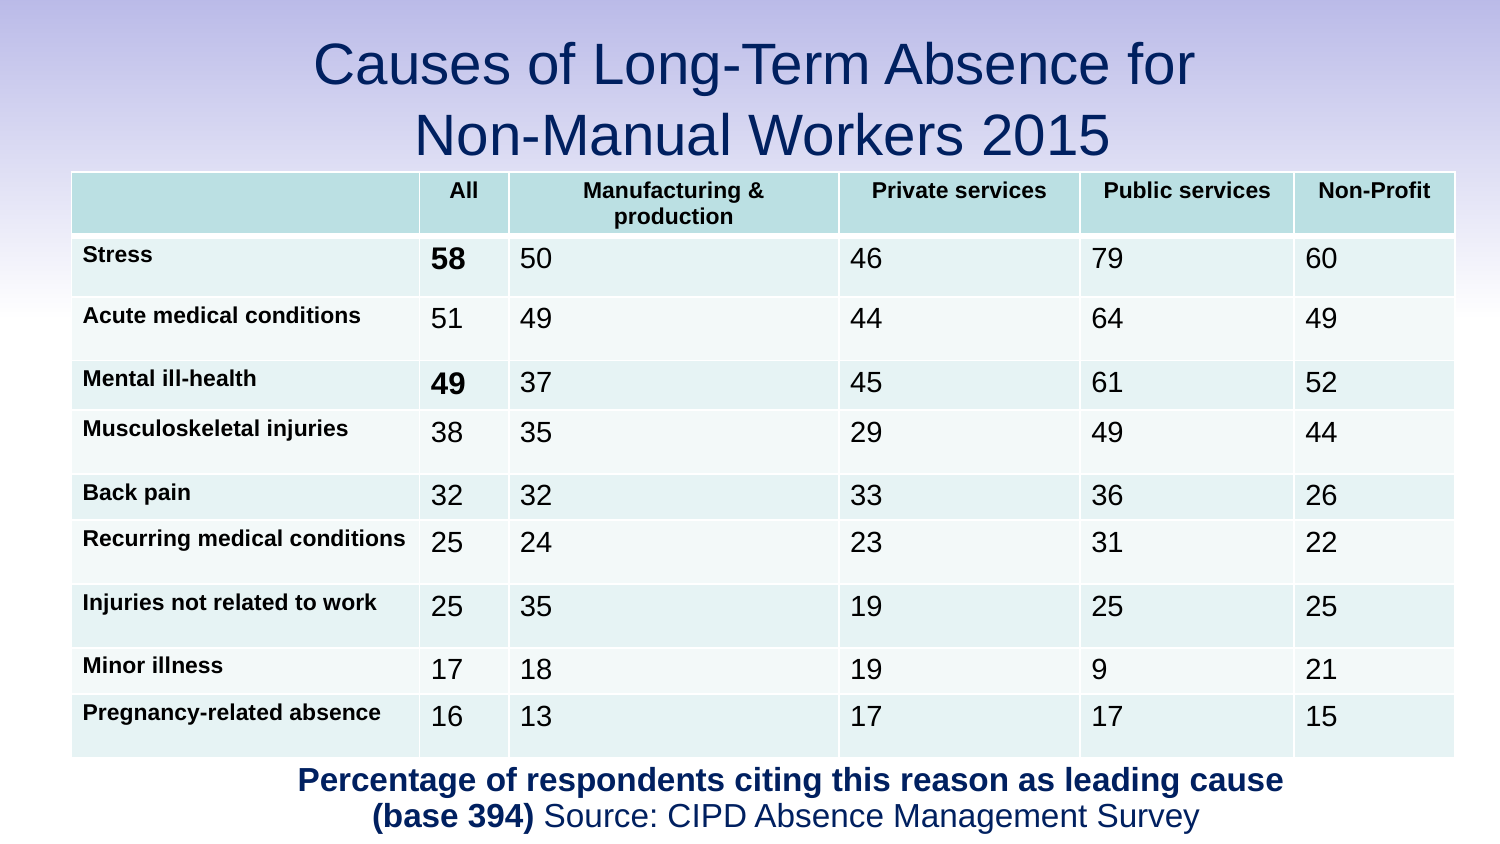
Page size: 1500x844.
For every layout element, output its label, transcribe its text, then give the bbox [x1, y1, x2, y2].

table_cell 25 [1295, 585, 1454, 647]
table_cell 26 [1295, 475, 1454, 519]
table_cell 31 [1081, 521, 1293, 583]
table_cell Mental ill-health [72, 361, 419, 409]
table_cell 51 [420, 298, 508, 360]
table_cell Pregnancy-related absence [72, 695, 419, 757]
table_cell 50 [510, 239, 838, 296]
table_cell 25 [420, 585, 508, 647]
table_header Private services [840, 173, 1079, 233]
table_header Manufacturing & production [510, 173, 838, 233]
table_cell Injuries not related to work [72, 585, 419, 647]
table_cell 22 [1295, 521, 1454, 583]
table_cell 17 [420, 649, 508, 693]
table_cell 49 [420, 361, 508, 409]
table_cell 60 [1295, 239, 1454, 296]
table_cell 29 [840, 411, 1079, 473]
table_cell 49 [1081, 411, 1293, 473]
table_cell 35 [510, 411, 838, 473]
table_cell 32 [510, 475, 838, 519]
table_header Public services [1081, 173, 1293, 233]
table_cell 13 [510, 695, 838, 755]
table_cell 64 [1081, 298, 1293, 360]
table_header All [420, 173, 508, 233]
table_cell 23 [840, 521, 1079, 583]
table_cell Minor illness [72, 649, 419, 693]
table_header [72, 173, 419, 233]
table_cell 9 [1081, 649, 1293, 693]
table_cell 19 [840, 585, 1079, 647]
table_cell 19 [840, 649, 1079, 693]
table_cell 44 [840, 298, 1079, 360]
table_cell 36 [1081, 475, 1293, 519]
table_cell 15 [1295, 695, 1454, 757]
table_cell 58 [420, 239, 508, 296]
table_cell 37 [510, 361, 838, 409]
table_cell 79 [1081, 239, 1293, 296]
table_cell 44 [1295, 411, 1454, 473]
table_cell 16 [420, 695, 508, 755]
table_cell 61 [1081, 361, 1293, 409]
table_cell 17 [1081, 695, 1293, 755]
table_header Non-Profit [1295, 173, 1454, 233]
table_cell Musculoskeletal injuries [72, 411, 419, 473]
table_cell Back pain [72, 475, 419, 519]
table_cell 49 [1295, 298, 1454, 360]
table_cell 35 [510, 585, 838, 647]
table_cell Stress [72, 239, 419, 296]
title Causes of Long-Term Absence for Non-Manual Workers 2015 [87, 36, 1440, 157]
table_cell 46 [840, 239, 1079, 296]
table_cell 32 [420, 475, 508, 519]
table_cell 18 [510, 649, 838, 693]
table_cell 45 [840, 361, 1079, 409]
text_box Percentage of respondents citing this reason as leading cause (base 394) Source: CIPD Absence Management Survey [242, 755, 1341, 843]
table_cell 38 [420, 411, 508, 473]
table_cell 17 [840, 695, 1079, 755]
table_cell 52 [1295, 361, 1454, 409]
table_cell Recurring medical conditions [72, 521, 419, 583]
table_cell 49 [510, 298, 838, 360]
table_cell Acute medical conditions [72, 298, 419, 360]
table_cell 33 [840, 475, 1079, 519]
table_cell 21 [1295, 649, 1454, 693]
table_cell 24 [510, 521, 838, 583]
table_cell 25 [1081, 585, 1293, 647]
table_cell 25 [420, 521, 508, 583]
